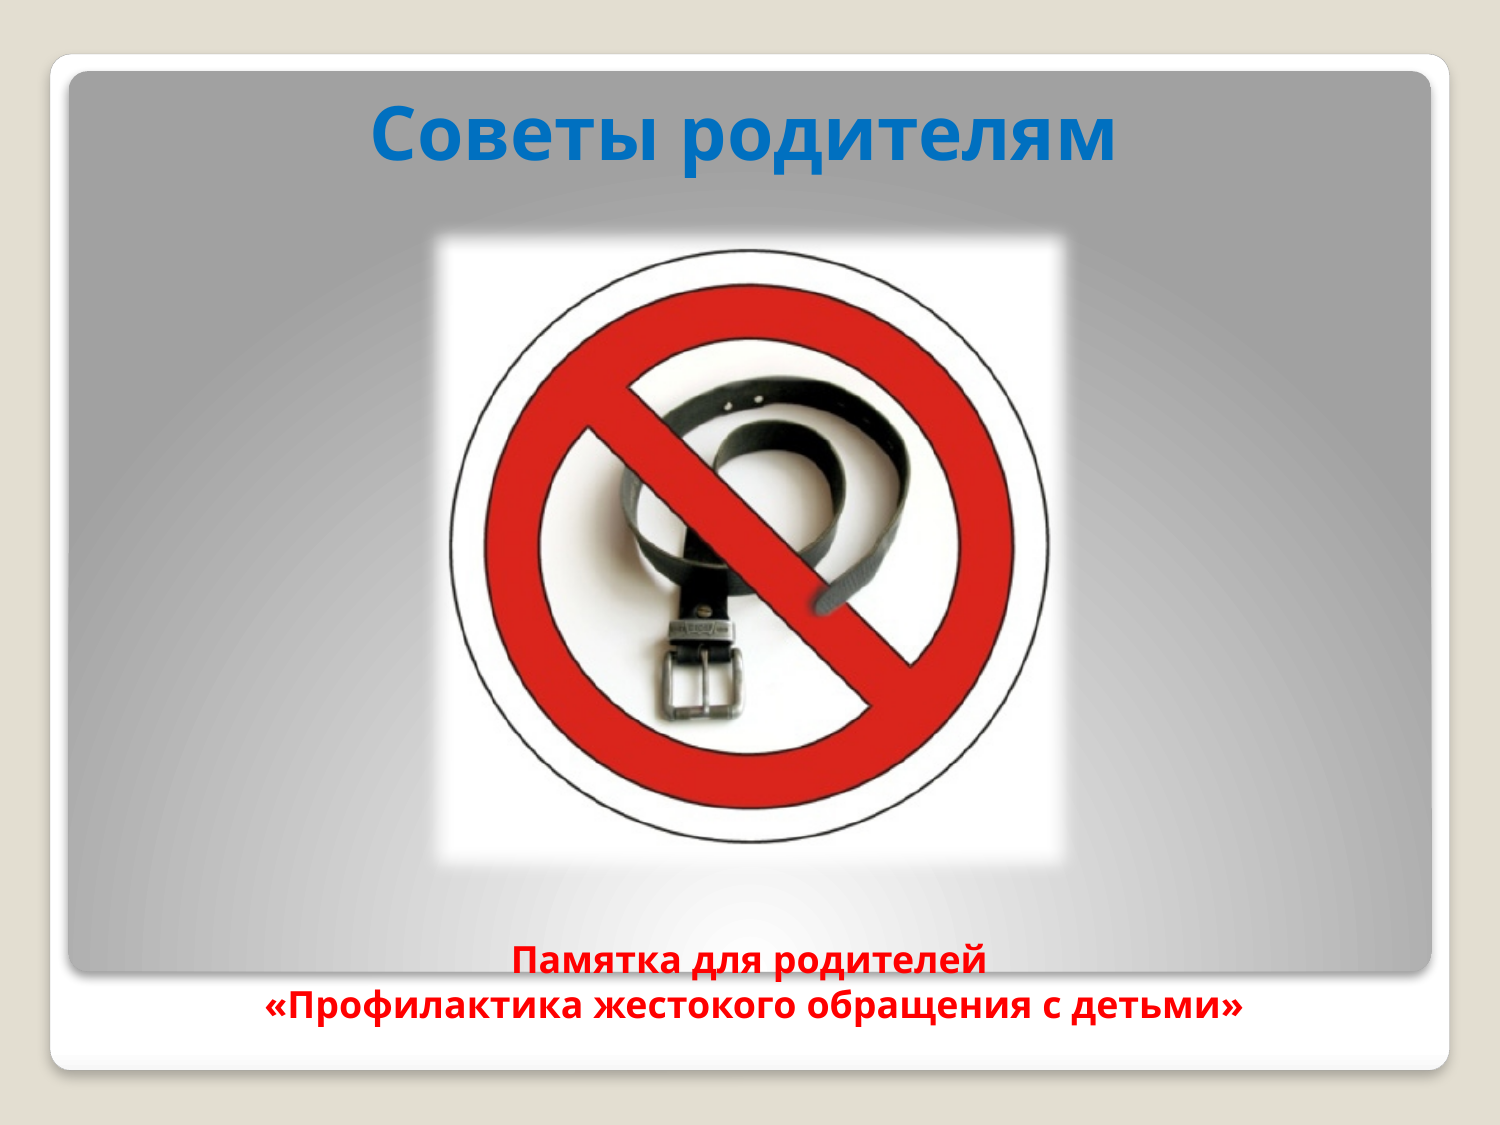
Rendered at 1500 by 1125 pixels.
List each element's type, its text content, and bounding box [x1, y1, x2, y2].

picture [418, 219, 1081, 882]
text_box Советы родителям [76, 78, 1412, 273]
text_box Памятка для родителей «Профилактика жестокого обращения с детьми» [242, 928, 1267, 1034]
